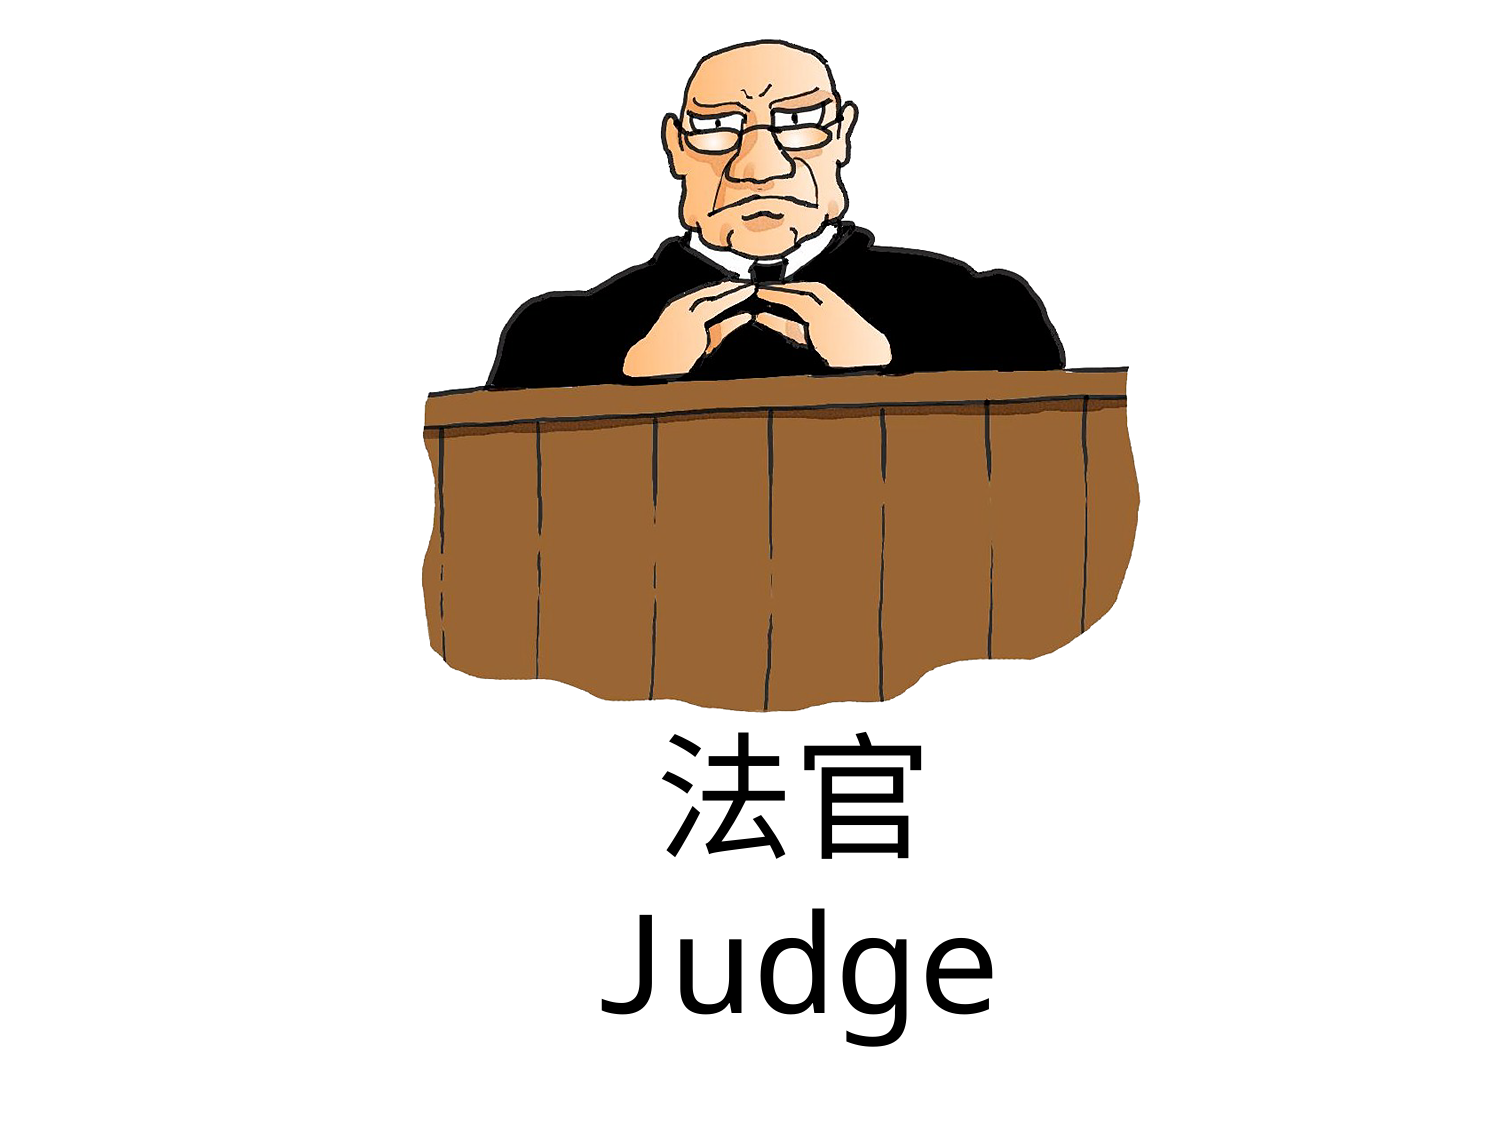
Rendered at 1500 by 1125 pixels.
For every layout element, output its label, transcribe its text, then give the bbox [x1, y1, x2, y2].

picture [414, 34, 1152, 729]
text_box 法官 Judge [572, 736, 1016, 1049]
